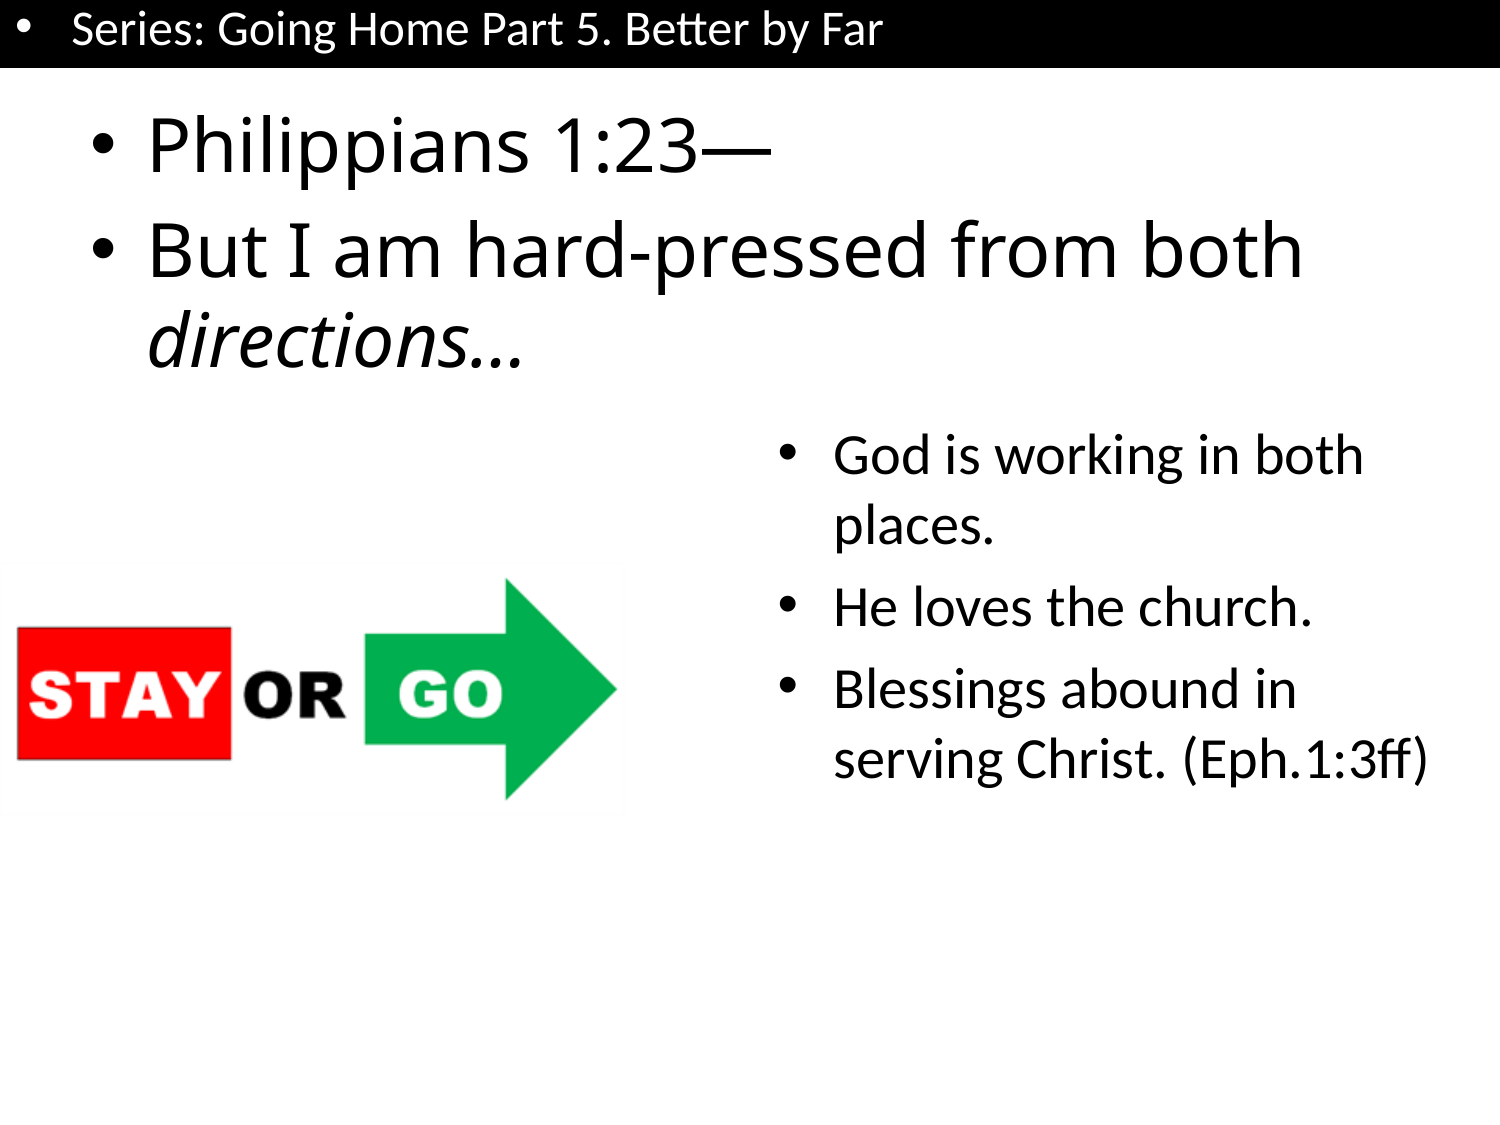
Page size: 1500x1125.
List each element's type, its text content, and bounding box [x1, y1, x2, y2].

picture [0, 562, 626, 816]
list God is working in both places. He loves the church. Blessings abound in serving Christ. (Eph.1:3ff) [762, 408, 1459, 1005]
text_box Series: Going Home Part 5. Better by Far [0, 0, 1500, 68]
list Philippians 1:23— But I am hard-pressed from both directions… [75, 90, 1425, 263]
